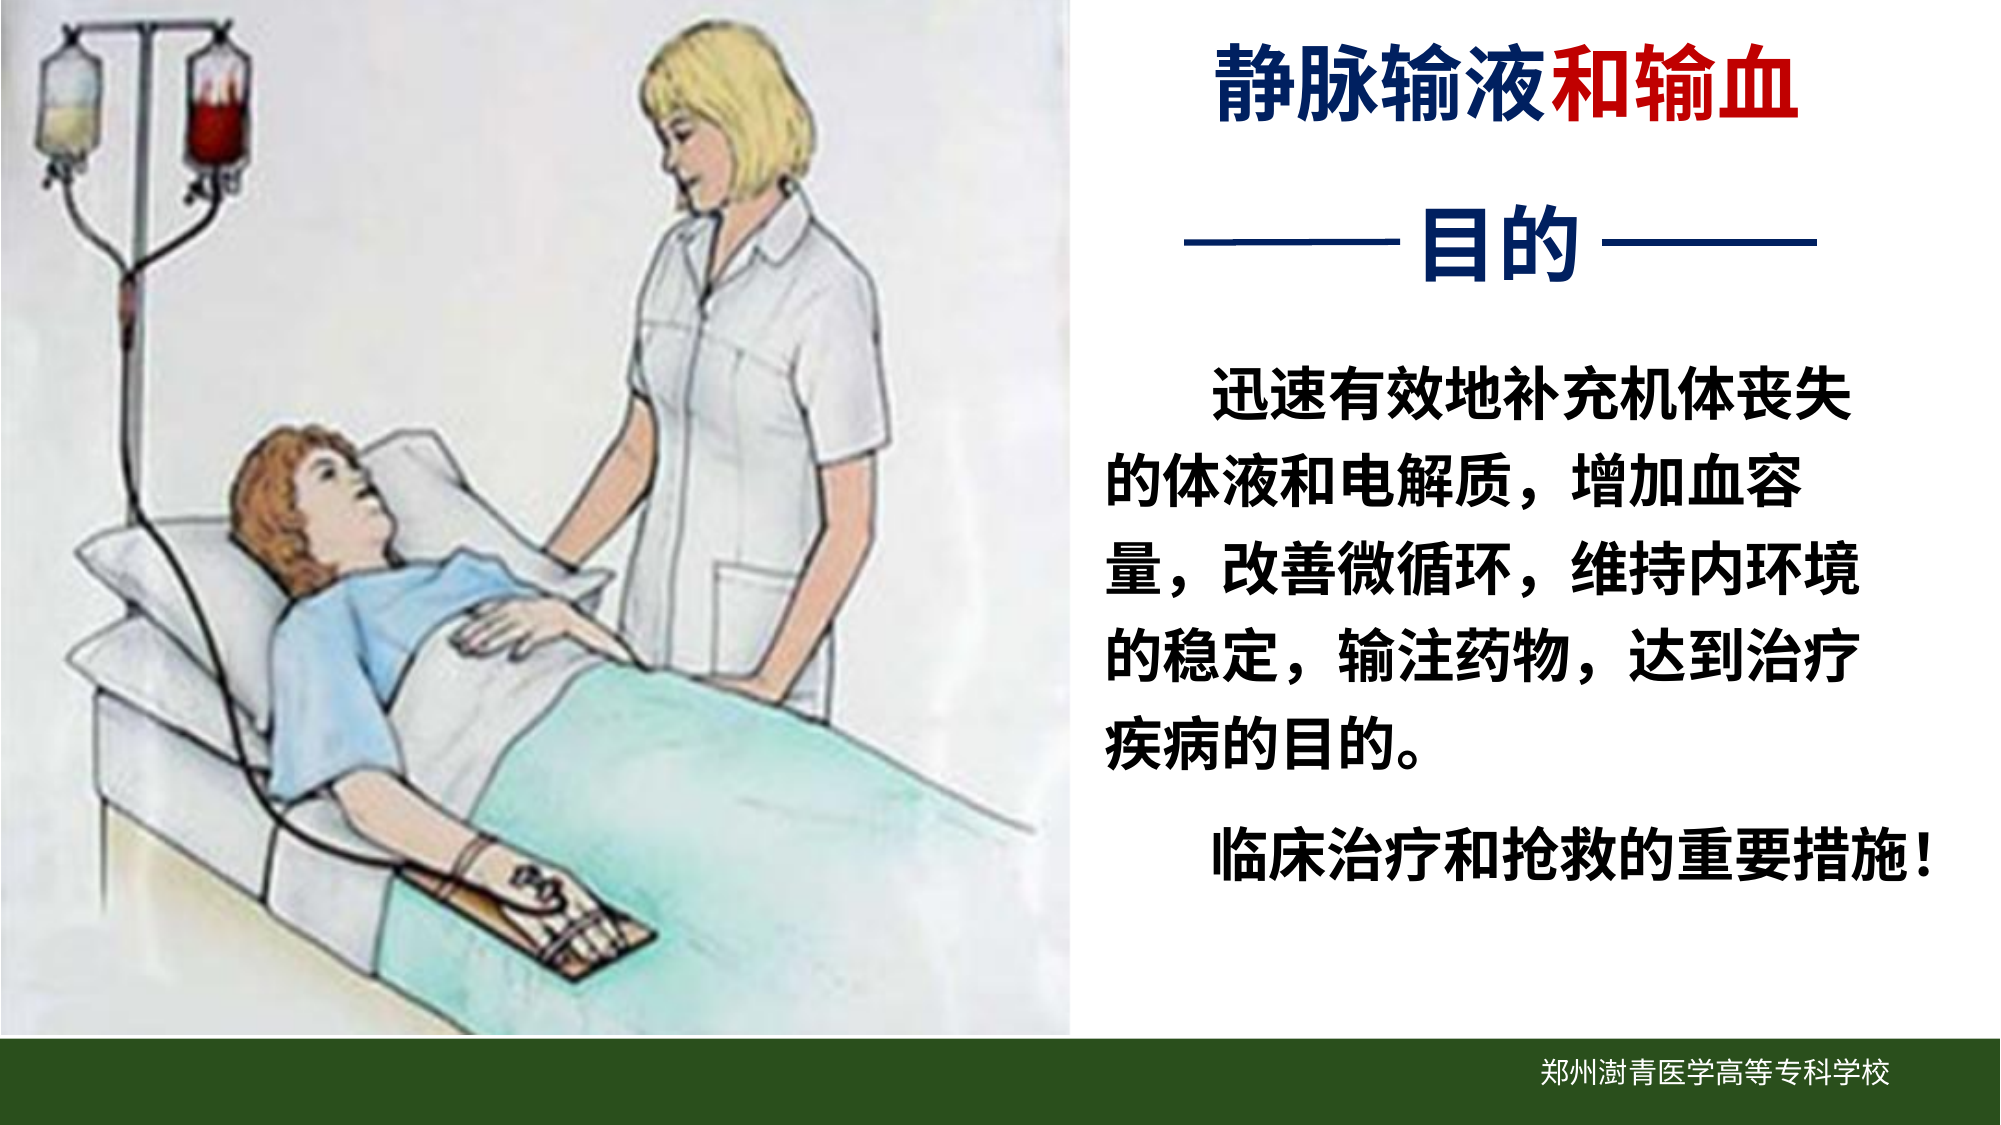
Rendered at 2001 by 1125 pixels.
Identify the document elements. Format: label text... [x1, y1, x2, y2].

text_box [1196, 23, 1818, 140]
text_box 迅速有效地补充机体丧失的体液和电解质，增加血容量，改善微循环，维持内环境的稳定，输注药物，达到治疗疾病的目的。 [1090, 331, 1894, 784]
slide_number 郑州澍青医学高等专科学校 [1431, 1046, 2000, 1116]
text_box 临床治疗和抢救的重要措施！ [1195, 810, 1999, 896]
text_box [1184, 184, 1818, 301]
picture [1, 0, 1074, 1035]
